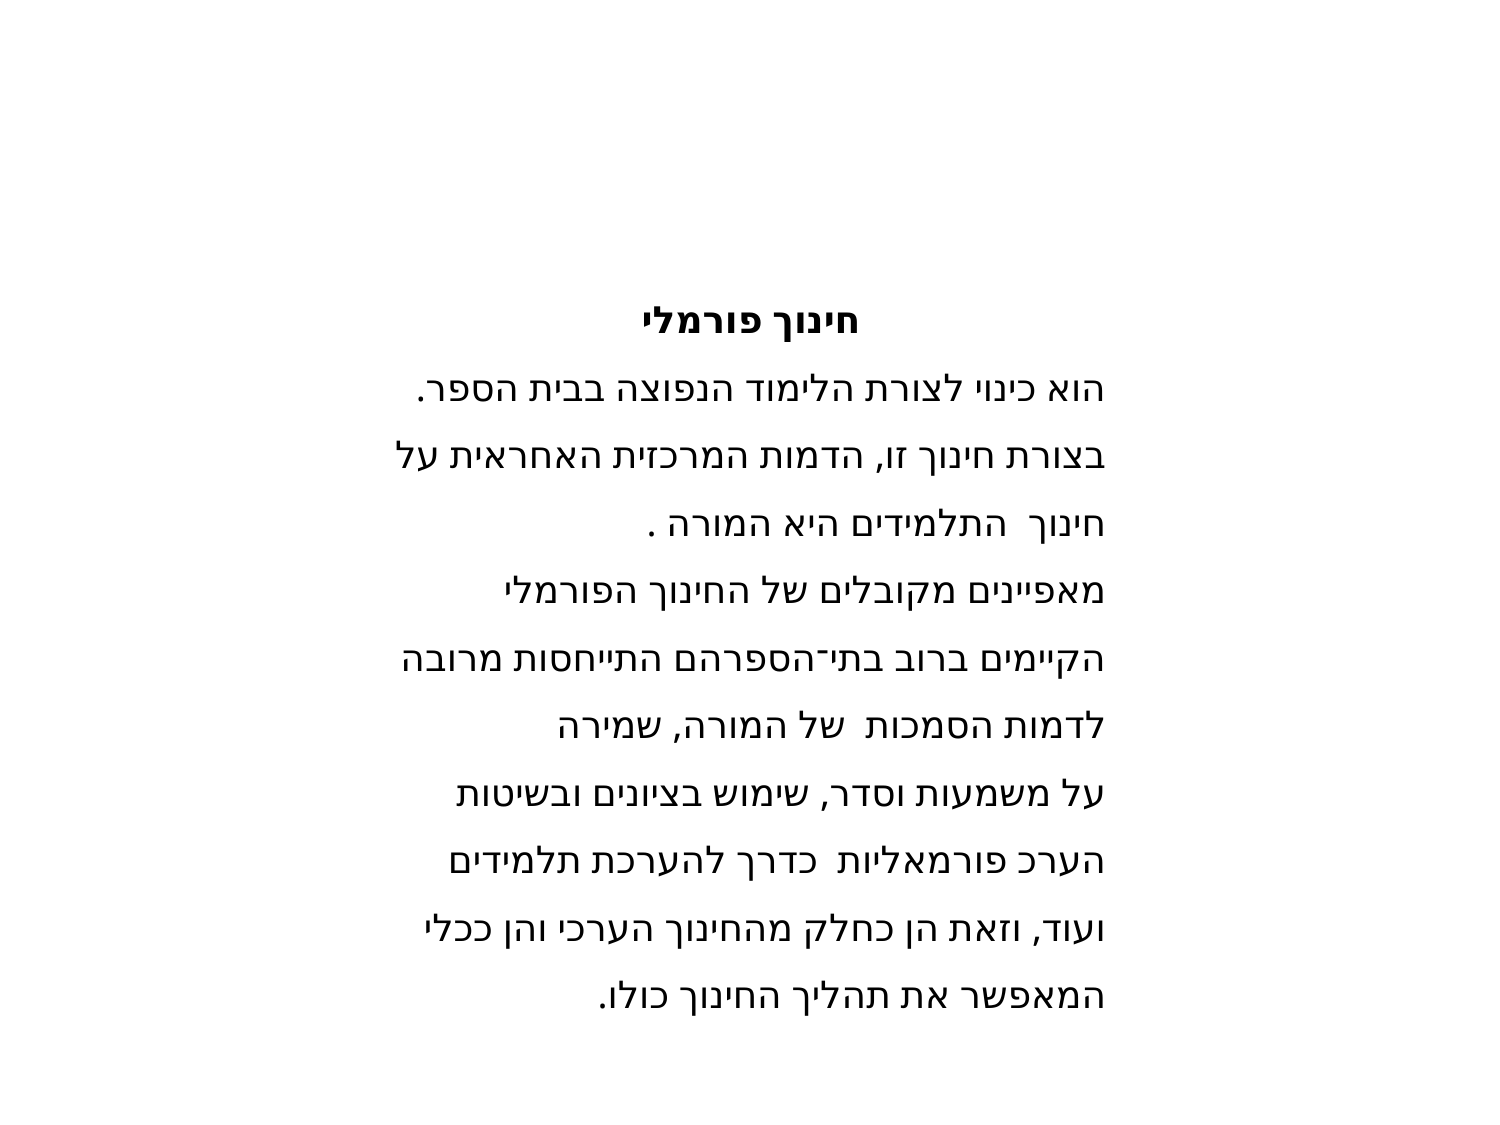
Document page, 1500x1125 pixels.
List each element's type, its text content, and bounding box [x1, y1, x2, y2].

text_box חינוך פורמלי הוא כינוי לצורת הלימוד הנפוצה בבית הספר. בצורת חינוך זו, הדמות המרכזית האחראית על חינוך התלמידים היא המורה . מאפיינים מקובלים של החינוך הפורמלי הקיימים ברוב בתי־הספרהם התייחסות מרובה לדמות הסמכות של המורה, שמירה על משמעות וסדר, שימוש בציונים ובשיטות הערכ פורמאליות כדרך להערכת תלמידים ועוד, וזאת הן כחלק מהחינוך הערכי והן ככלי המאפשר את תהליך החינוך כולו. [371, 266, 1122, 1114]
